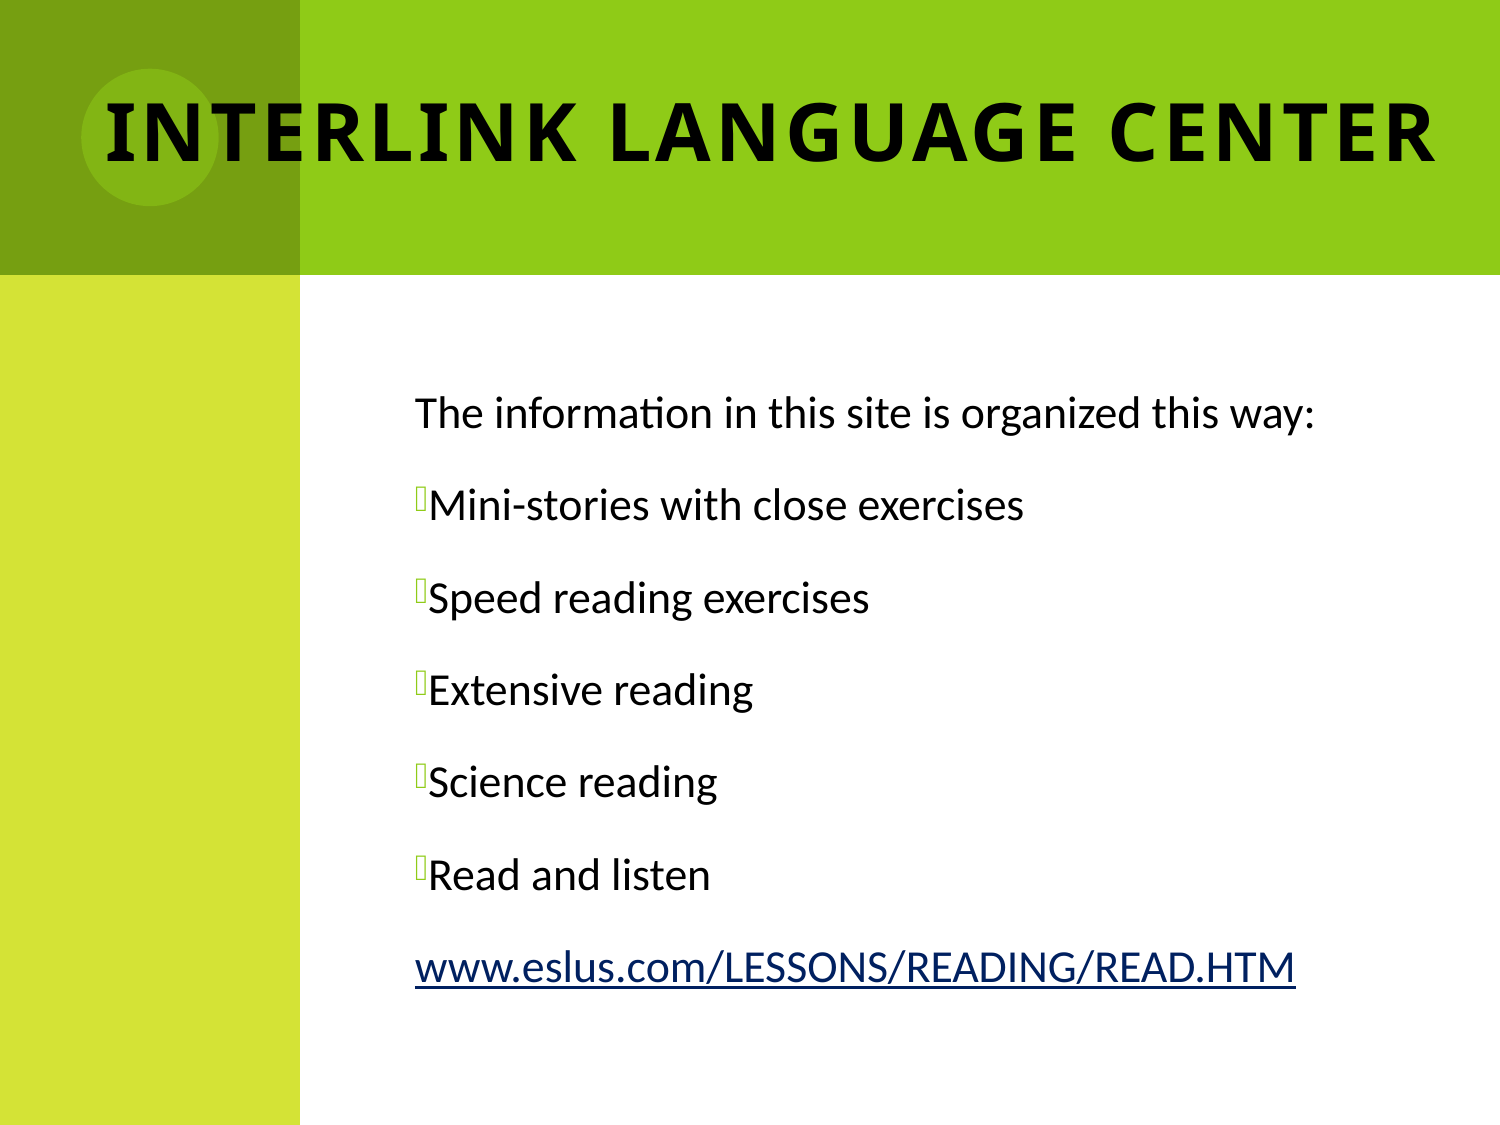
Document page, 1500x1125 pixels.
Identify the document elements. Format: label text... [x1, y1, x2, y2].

title Interlink language center [35, 35, 1454, 223]
list The information in this site is organized this way: Mini-stories with close exercises Speed reading exercises Extensive reading Science reading Read and listen www.eslus.com/LESSONS/READING/READ.HTM [399, 375, 1425, 1005]
